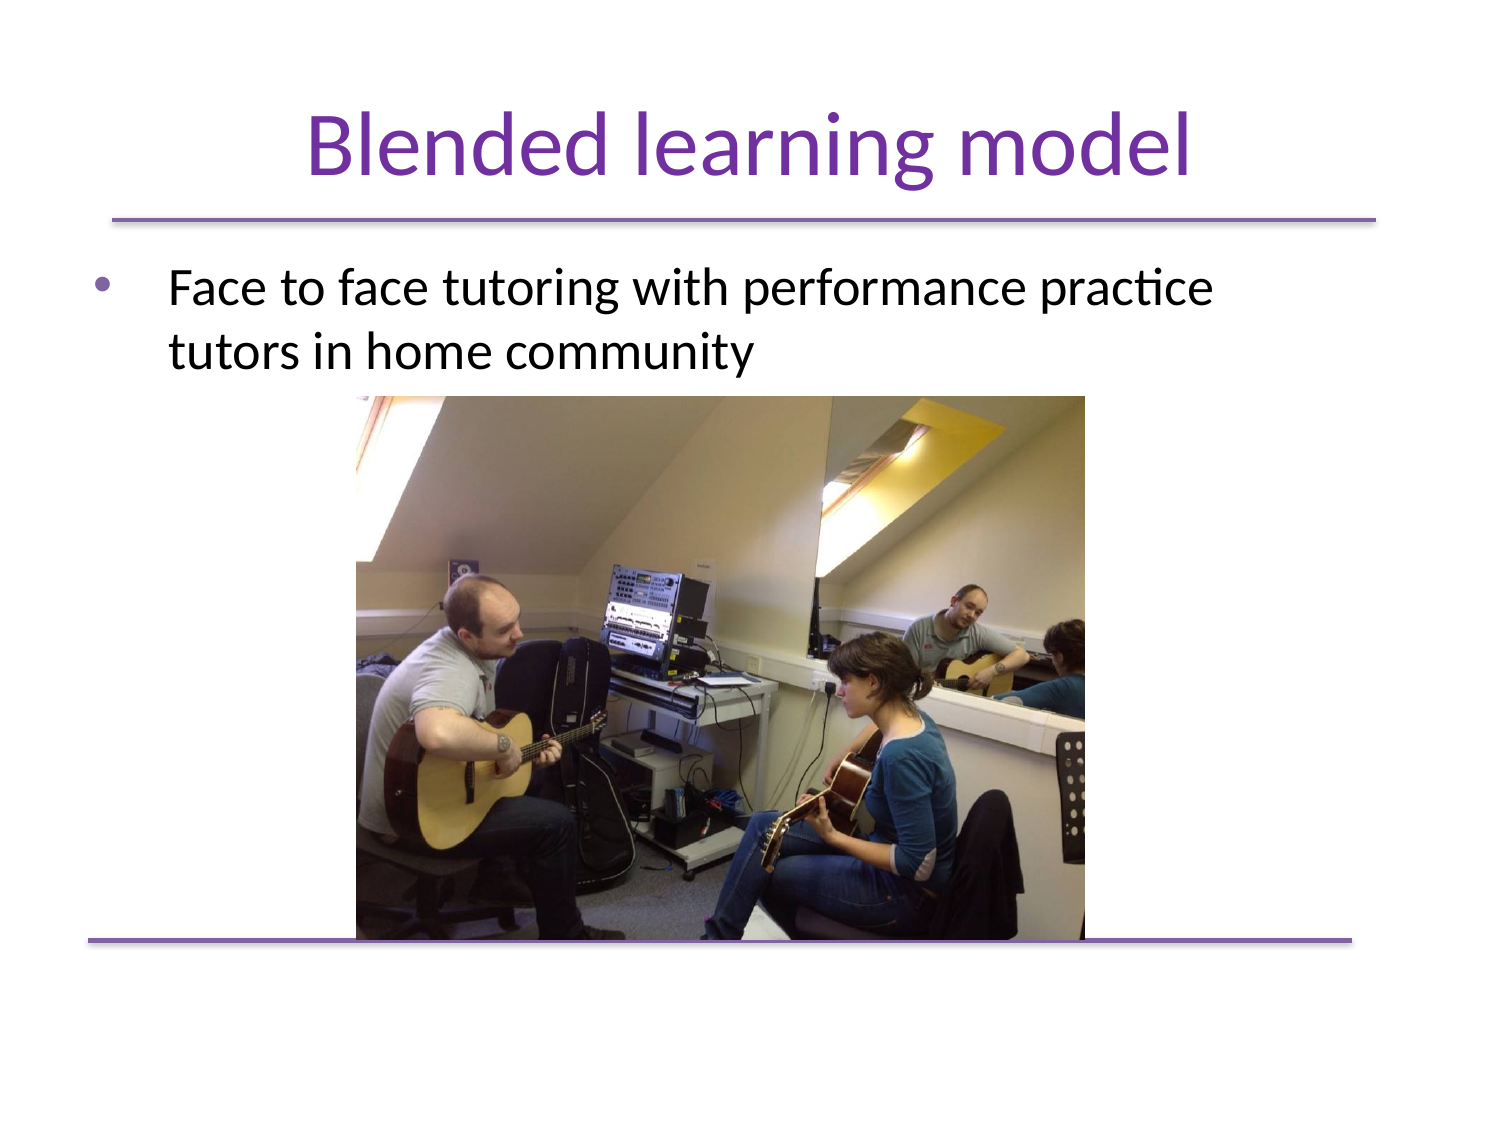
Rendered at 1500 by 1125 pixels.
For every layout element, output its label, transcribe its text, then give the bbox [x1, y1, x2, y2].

picture [356, 395, 1085, 940]
text_box Face to face tutoring with performance practice tutors in home community [78, 243, 1308, 621]
title Blended learning model [75, 45, 1425, 233]
